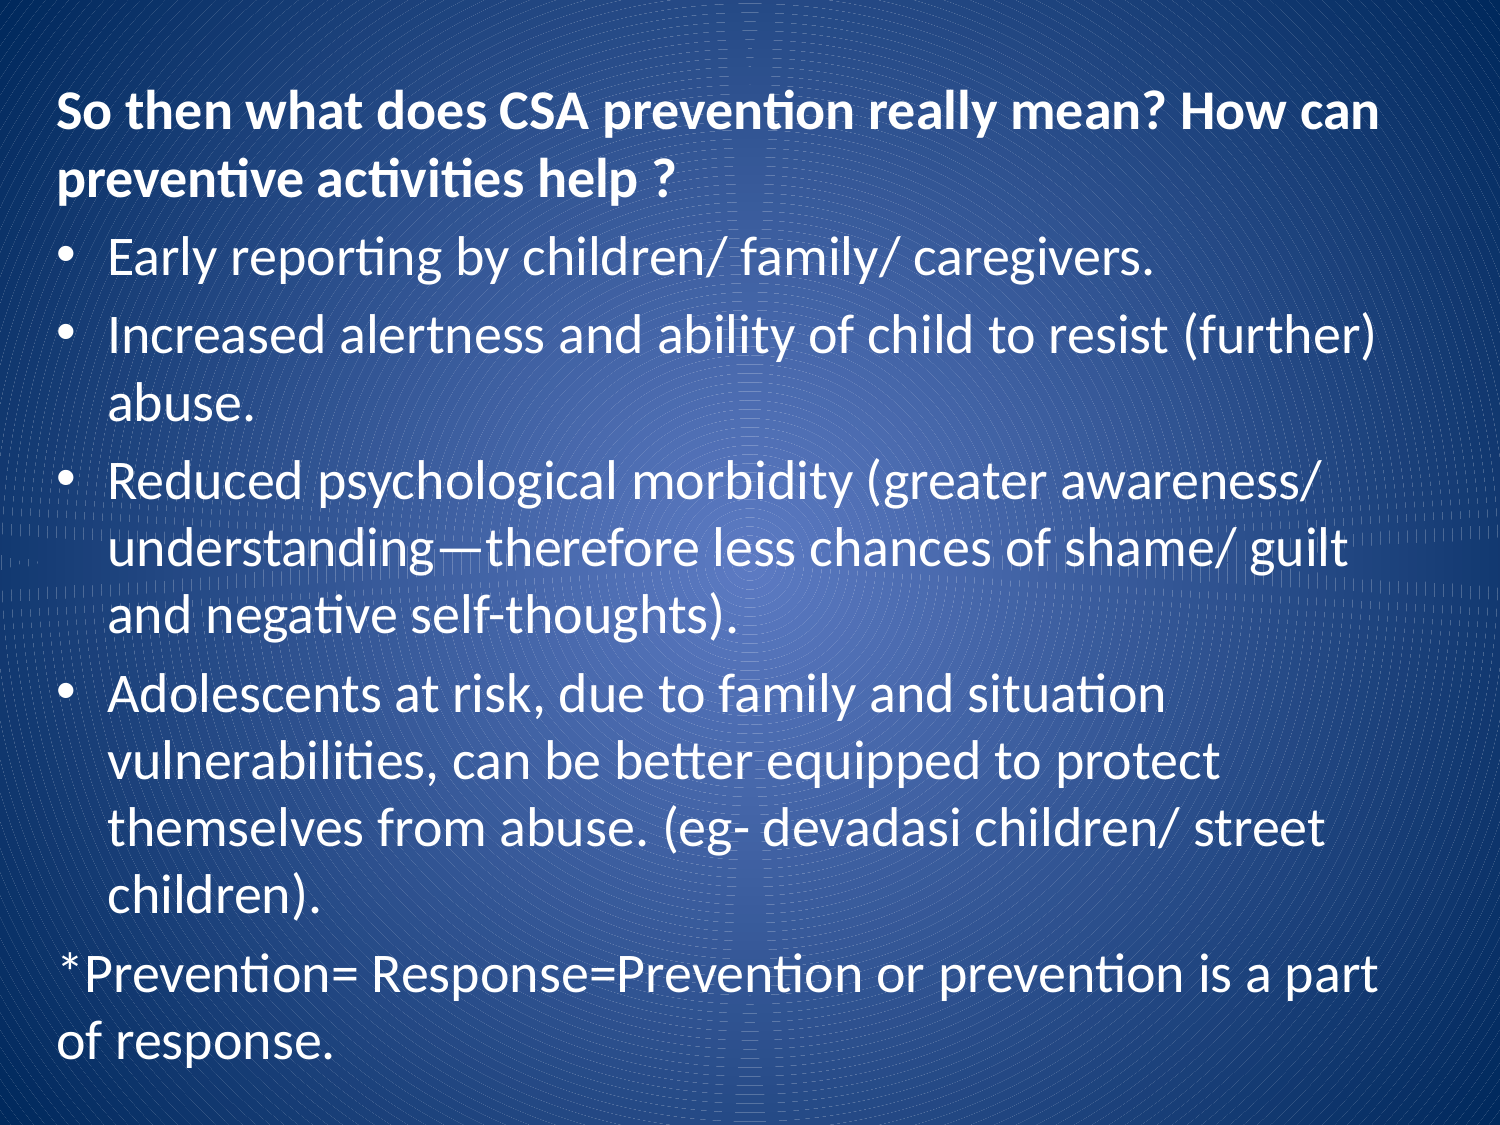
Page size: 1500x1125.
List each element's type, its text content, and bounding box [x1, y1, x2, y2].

list So then what does CSA prevention really mean? How can preventive activities help ? Early reporting by children/ family/ caregivers. Increased alertness and ability of child to resist (further) abuse. Reduced psychological morbidity (greater awareness/ understanding—therefore less chances of shame/ guilt and negative self-thoughts). Adolescents at risk, due to family and situation vulnerabilities, can be better equipped to protect themselves from abuse. (eg- devadasi children/ street children). *Prevention= Response=Prevention or prevention is a part of response. [41, 66, 1425, 1083]
